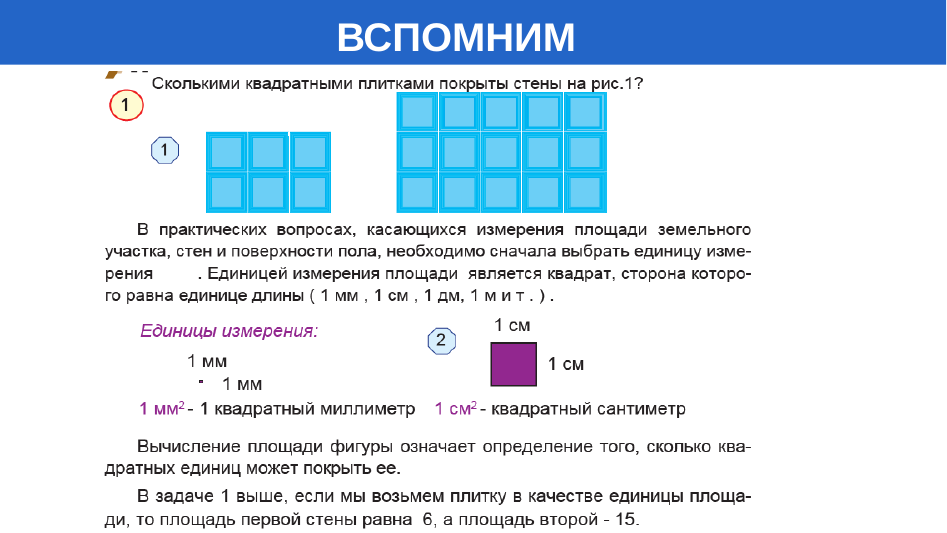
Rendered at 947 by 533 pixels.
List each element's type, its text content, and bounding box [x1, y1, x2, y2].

title ВСПОМНИМ [23, 3, 890, 68]
text_box [0, 0, 947, 65]
picture [72, 70, 774, 530]
